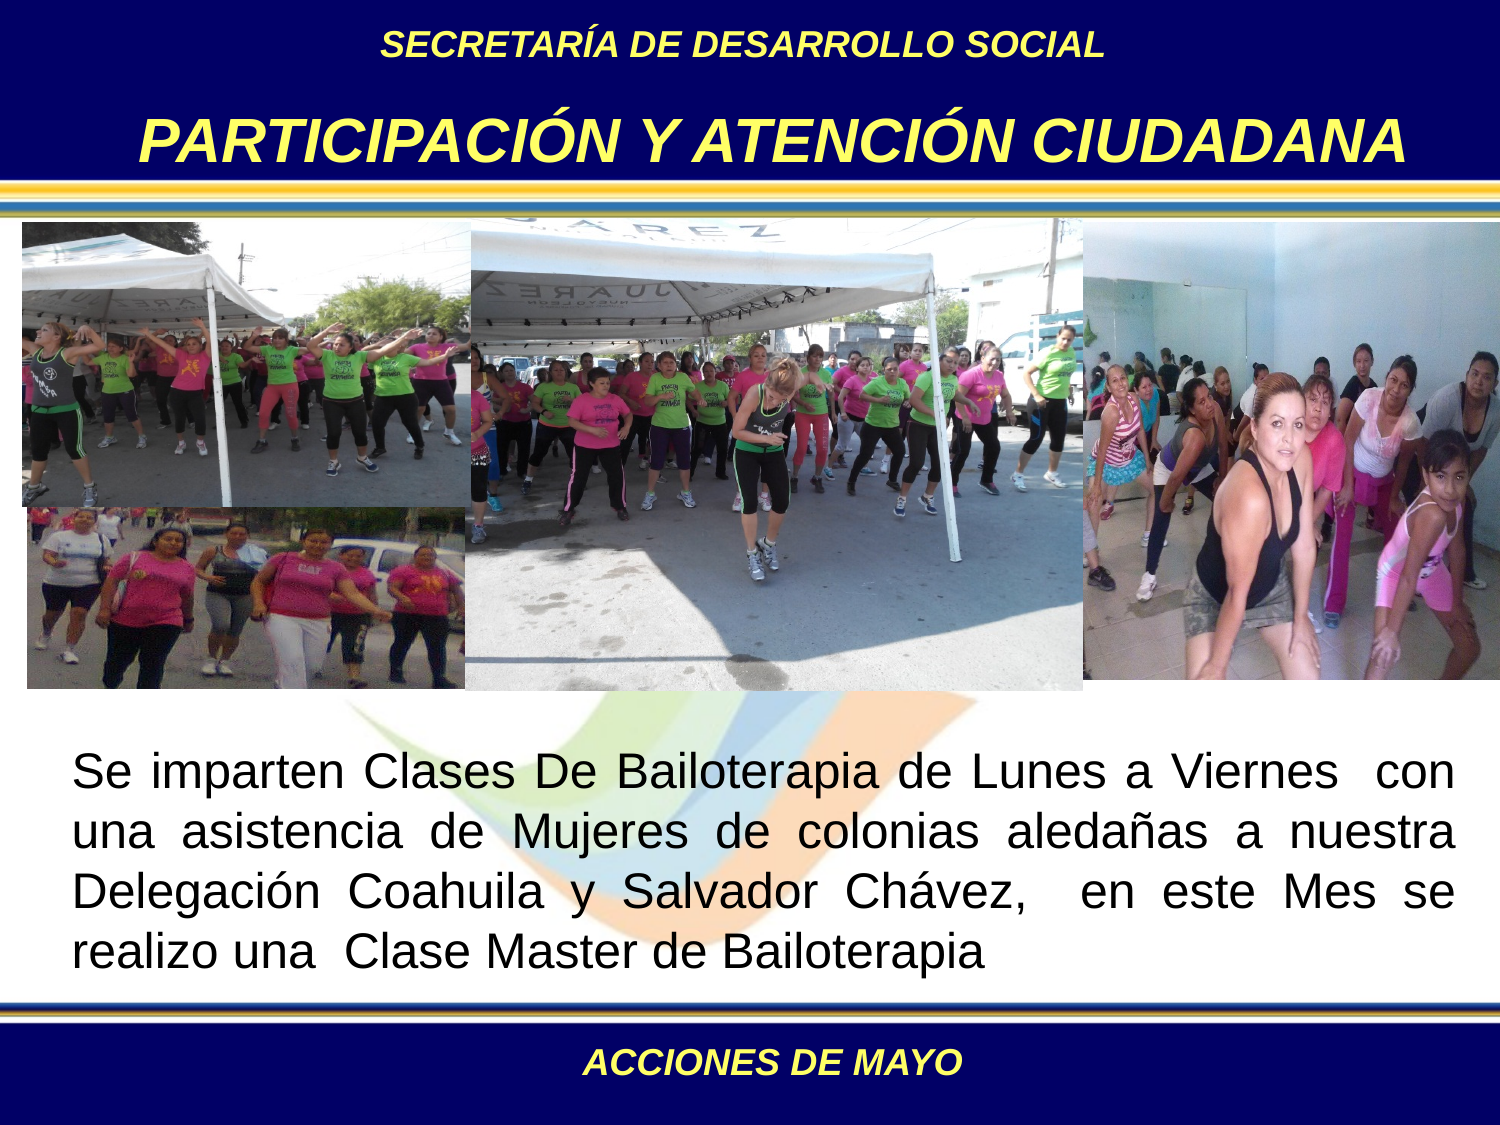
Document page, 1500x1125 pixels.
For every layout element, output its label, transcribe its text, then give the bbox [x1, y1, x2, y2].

text_box ACCIONES DE MAYO [567, 1030, 989, 1091]
text_box SECRETARÍA DE DESARROLLO SOCIAL [365, 12, 1122, 73]
picture [0, 0, 1500, 1125]
text_box PARTICIPACIÓN Y ATENCIÓN CIUDADANA [106, 92, 1427, 182]
text_box Se imparten Clases De Bailoterapia de Lunes a Viernes con una asistencia de Mujeres de colonias aledañas a nuestra Delegación Coahuila y Salvador Chávez, en este Mes se realizo una Clase Master de Bailoterapia [56, 731, 1471, 986]
